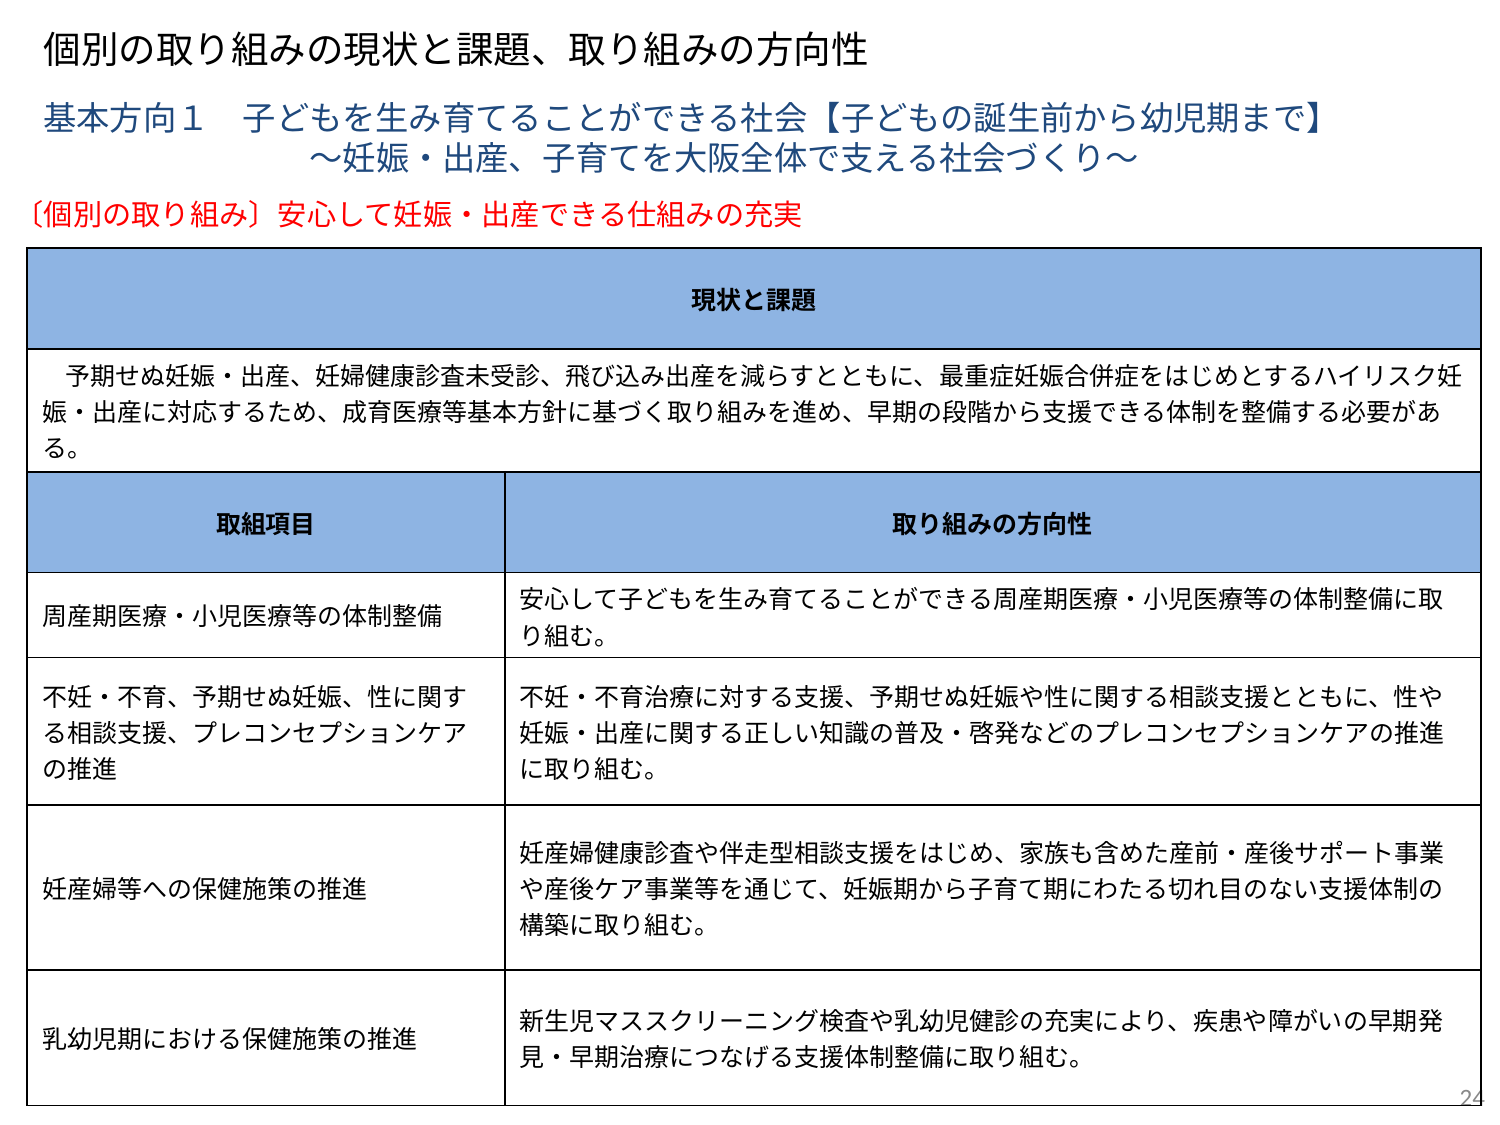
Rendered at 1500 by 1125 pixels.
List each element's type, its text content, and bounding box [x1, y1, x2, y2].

table_cell 新生児マススクリーニング検査や乳幼児健診の充実により、疾患や障がいの早期発見・早期治療につなげる支援体制整備に取り組む。 [506, 971, 1480, 1105]
table_header 現状と課題 [28, 249, 1480, 348]
table_cell 不妊・不育、予期せぬ妊娠、性に関する相談支援、プレコンセプションケアの推進 [28, 658, 504, 804]
table_cell 妊産婦健康診査や伴走型相談支援をはじめ、家族も含めた産前・産後サポート事業や産後ケア事業等を通じて、妊娠期から子育て期にわたる切れ目のない支援体制の構築に取り組む。 [506, 806, 1480, 969]
table_cell 取組項目 [28, 473, 504, 572]
table_cell 不妊・不育治療に対する支援、予期せぬ妊娠や性に関する相談支援とともに、性や妊娠・出産に関する正しい知識の普及・啓発などのプレコンセプションケアの推進に取り組む。 [506, 658, 1480, 804]
text_box 個別の取り組みの現状と課題、取り組みの方向性 [28, 19, 1459, 79]
text_box 基本方向１ 子どもを生み育てることができる社会【子どもの誕生前から幼児期まで】 ～妊娠・出産、子育てを大阪全体で支える社会づくり～ [28, 89, 1483, 185]
table_cell 妊産婦等への保健施策の推進 [28, 806, 504, 969]
table_cell 取り組みの方向性 [506, 473, 1480, 572]
slide_number 24 [1149, 1066, 1500, 1125]
table_cell 安心して子どもを生み育てることができる周産期医療・小児医療等の体制整備に取り組む。 [506, 573, 1480, 657]
table_cell 乳幼児期における保健施策の推進 [28, 971, 504, 1105]
table_cell 周産期医療・小児医療等の体制整備 [28, 573, 504, 657]
text_box 〔個別の取り組み〕安心して妊娠・出産できる仕組みの充実 [0, 188, 1471, 239]
table_cell 予期せぬ妊娠・出産、妊婦健康診査未受診、飛び込み出産を減らすとともに、最重症妊娠合併症をはじめとするハイリスク妊娠・出産に対応するため、成育医療等基本方針に基づく取り組みを進め、早期の段階から支援できる体制を整備する必要がある。 [28, 350, 1480, 471]
